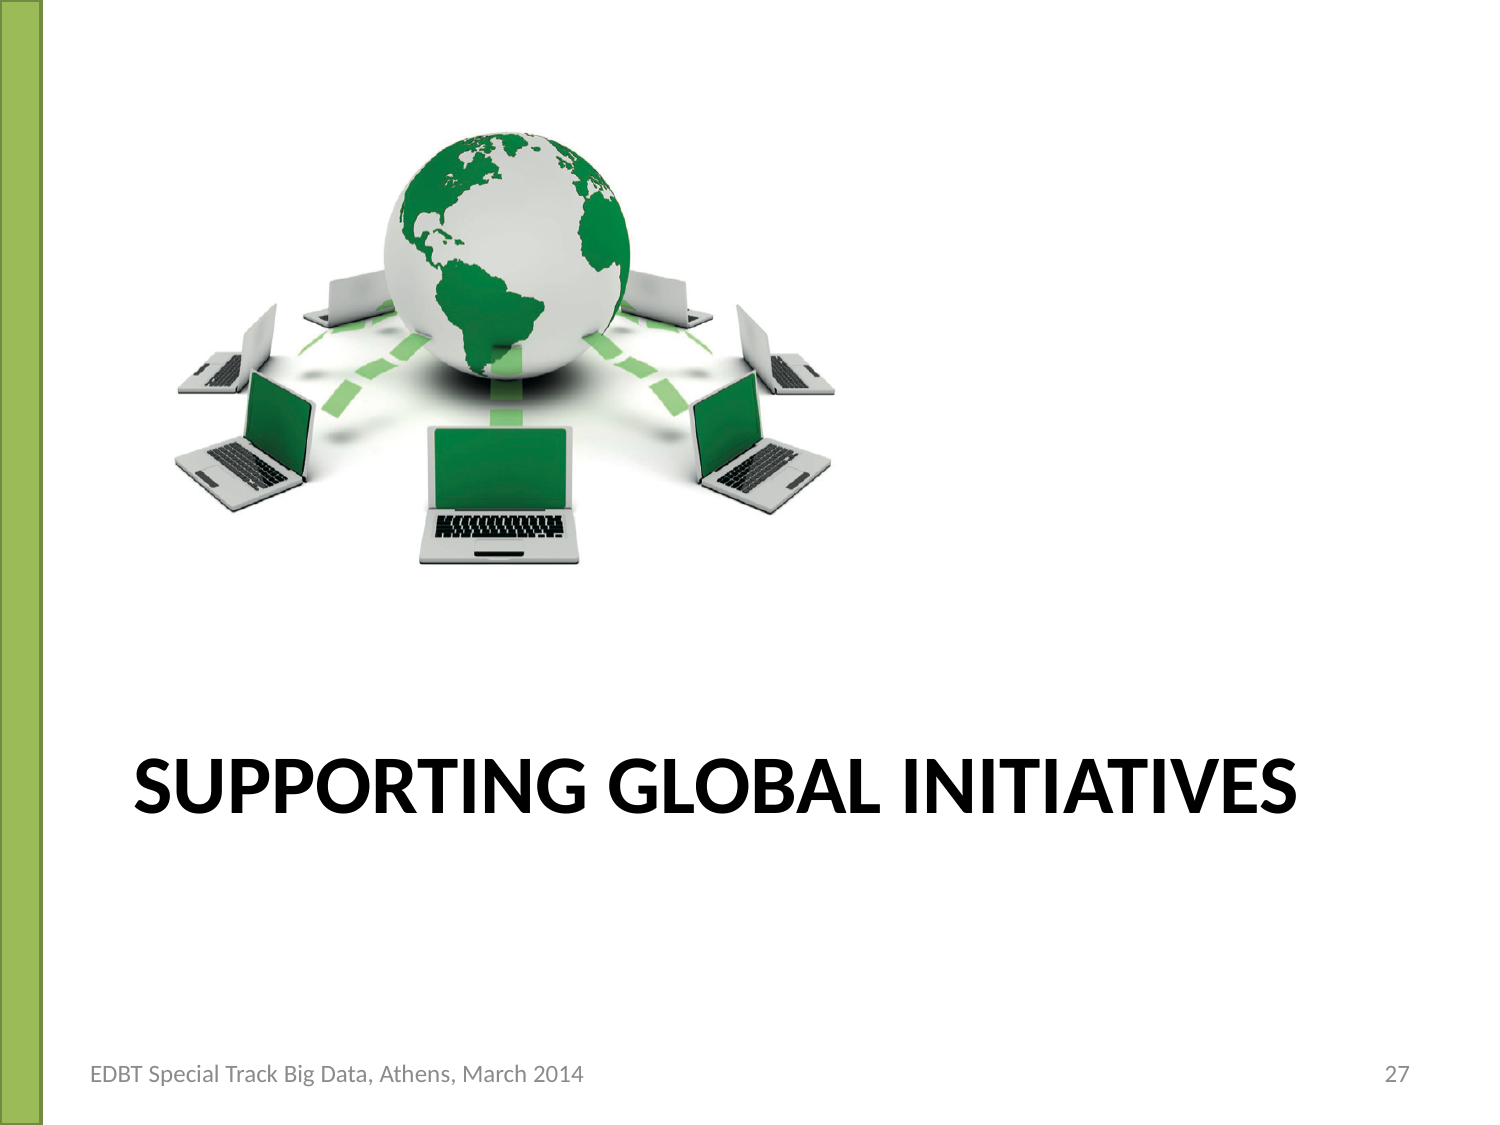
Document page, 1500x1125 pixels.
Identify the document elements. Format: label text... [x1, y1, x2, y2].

picture [150, 113, 886, 587]
slide_number 27 [1074, 1042, 1425, 1103]
title Supporting global initiatives [118, 722, 1394, 947]
footer EDBT Special Track Big Data, Athens, March 2014 [75, 1042, 988, 1103]
